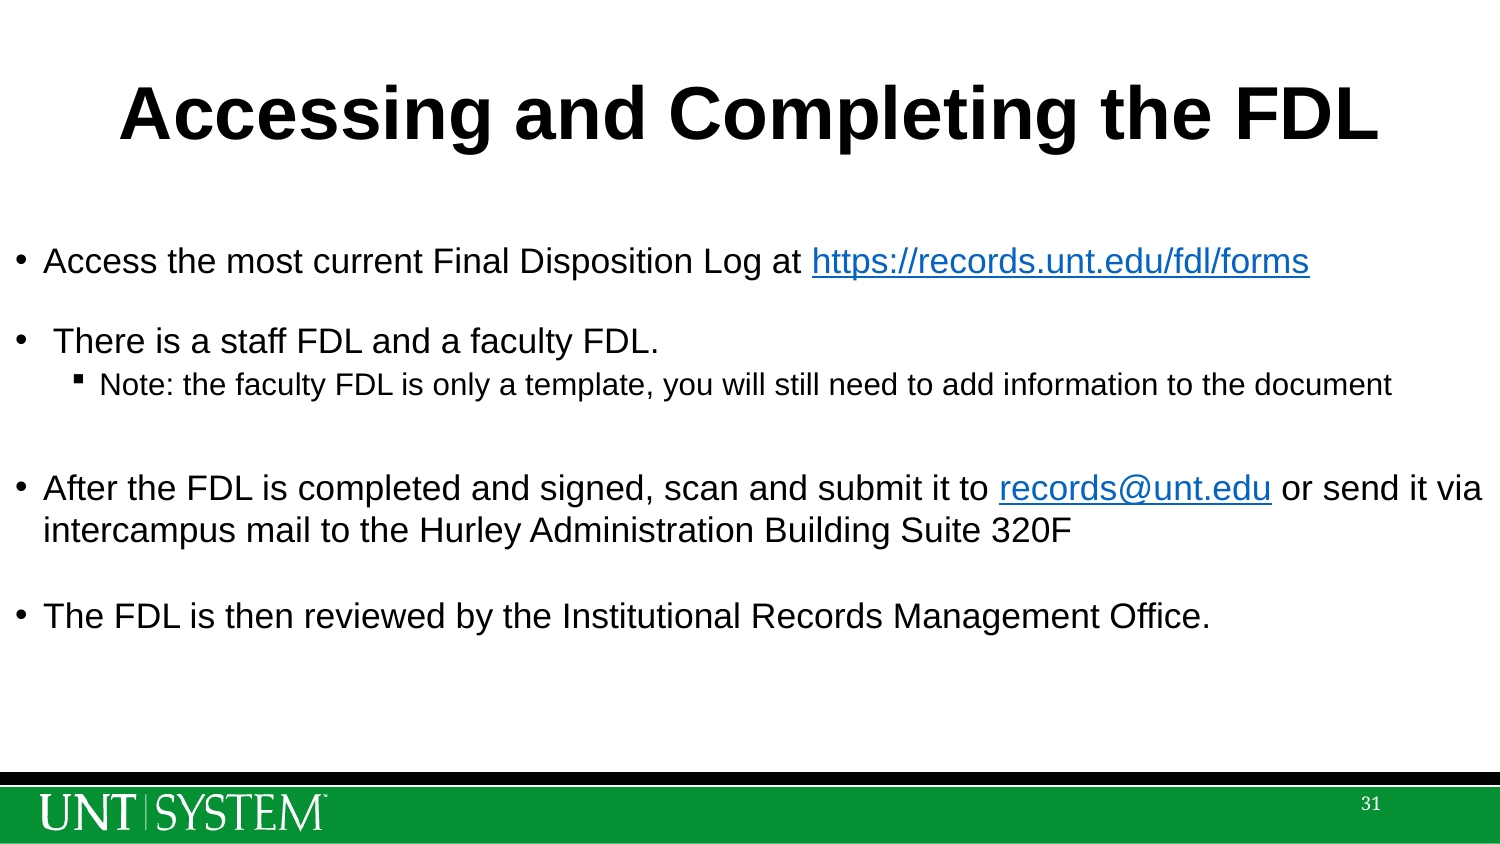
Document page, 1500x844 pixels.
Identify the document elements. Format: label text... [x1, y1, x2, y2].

picture [0, 808, 441, 844]
title Accessing and Completing the FDL [0, 59, 1500, 172]
slide_number 31 [1059, 782, 1397, 827]
list Access the most current Final Disposition Log at https://records.unt.edu/fdl/forms There is a staff FDL and a faculty FDL. Note: the faculty FDL is only a template, you will still need to add information to the document After the FDL is completed and signed, scan and submit it to records@unt.edu or send it via intercampus mail to the Hurley Administration Building Suite 320F The FDL is then reviewed by the Institutional Records Management Office. [0, 209, 1500, 808]
